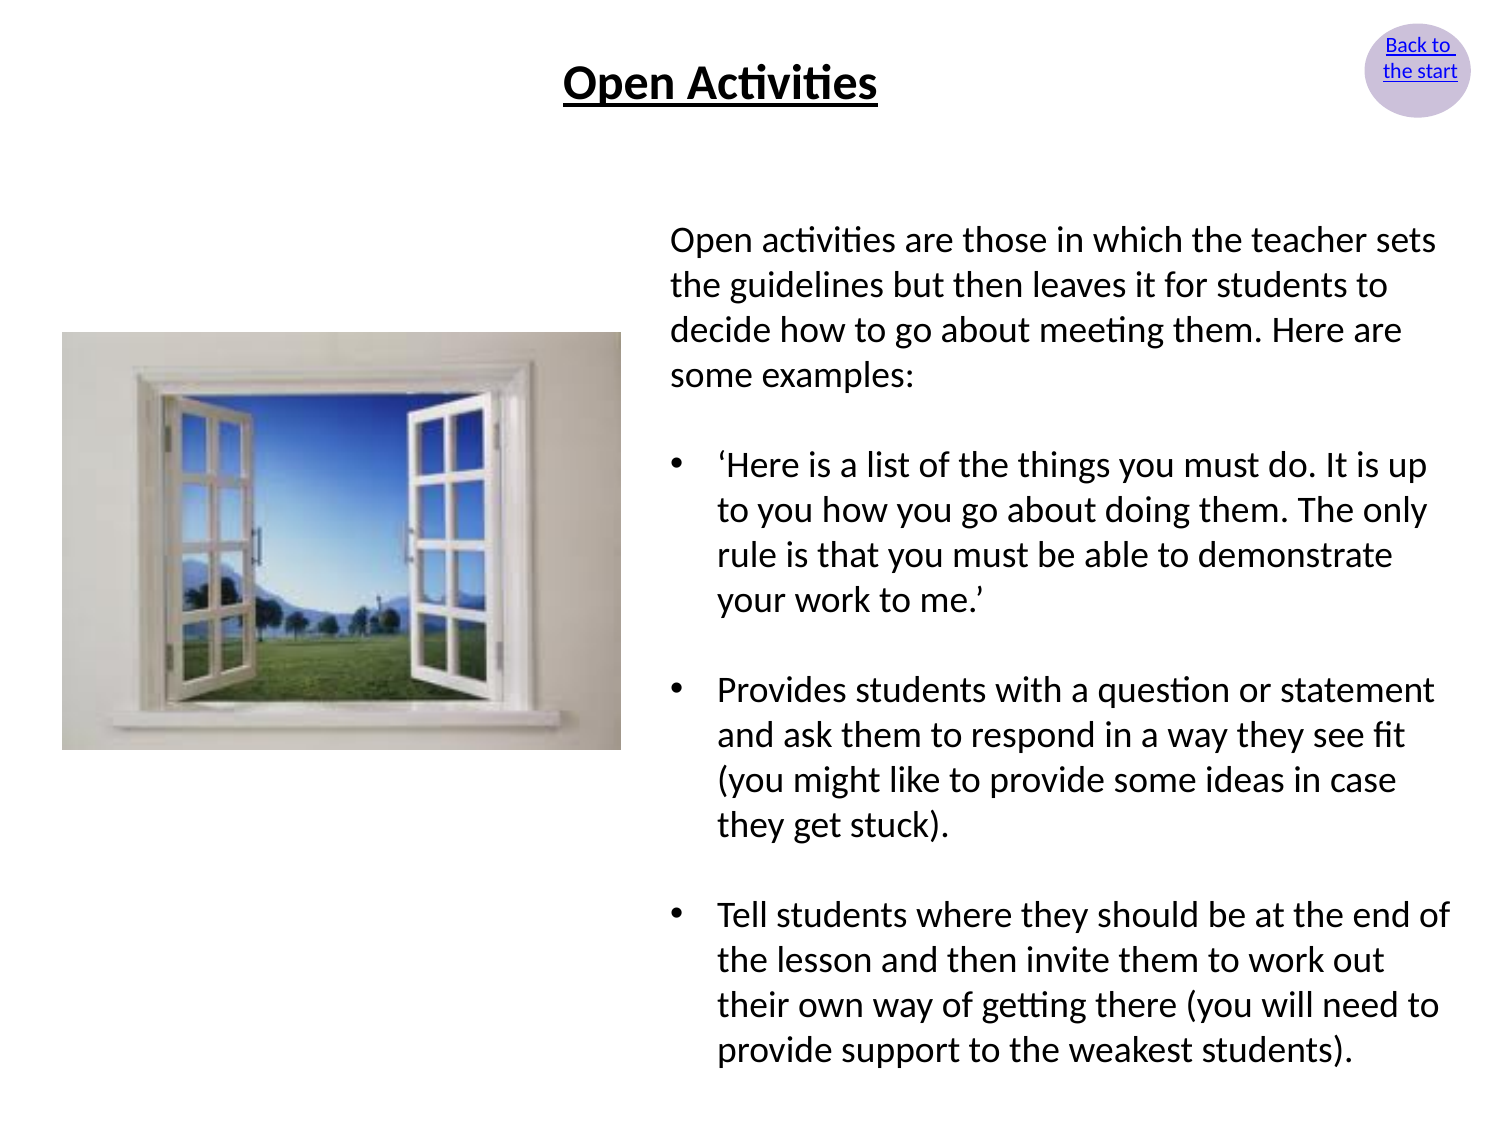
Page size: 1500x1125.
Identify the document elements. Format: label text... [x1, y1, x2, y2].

text_box [1367, 91, 1468, 120]
text_box Open activities are those in which the teacher sets the guidelines but then leaves it for students to decide how to go about meeting them. Here are some examples: ‘Here is a list of the things you must do. It is up to you how you go about doing them. The only rule is that you must be able to demonstrate your work to me.’ Provides students with a question or statement and ask them to respond in a way they see fit (you might like to provide some ideas in case they get stuck). Tell students where they should be at the end of the lesson and then invite them to work out their own way of getting there (you will need to provide support to the weakest students). [655, 208, 1471, 1078]
picture [62, 331, 621, 750]
text_box Open Activities [218, 42, 1223, 118]
text_box Back to the start [1359, 23, 1483, 91]
